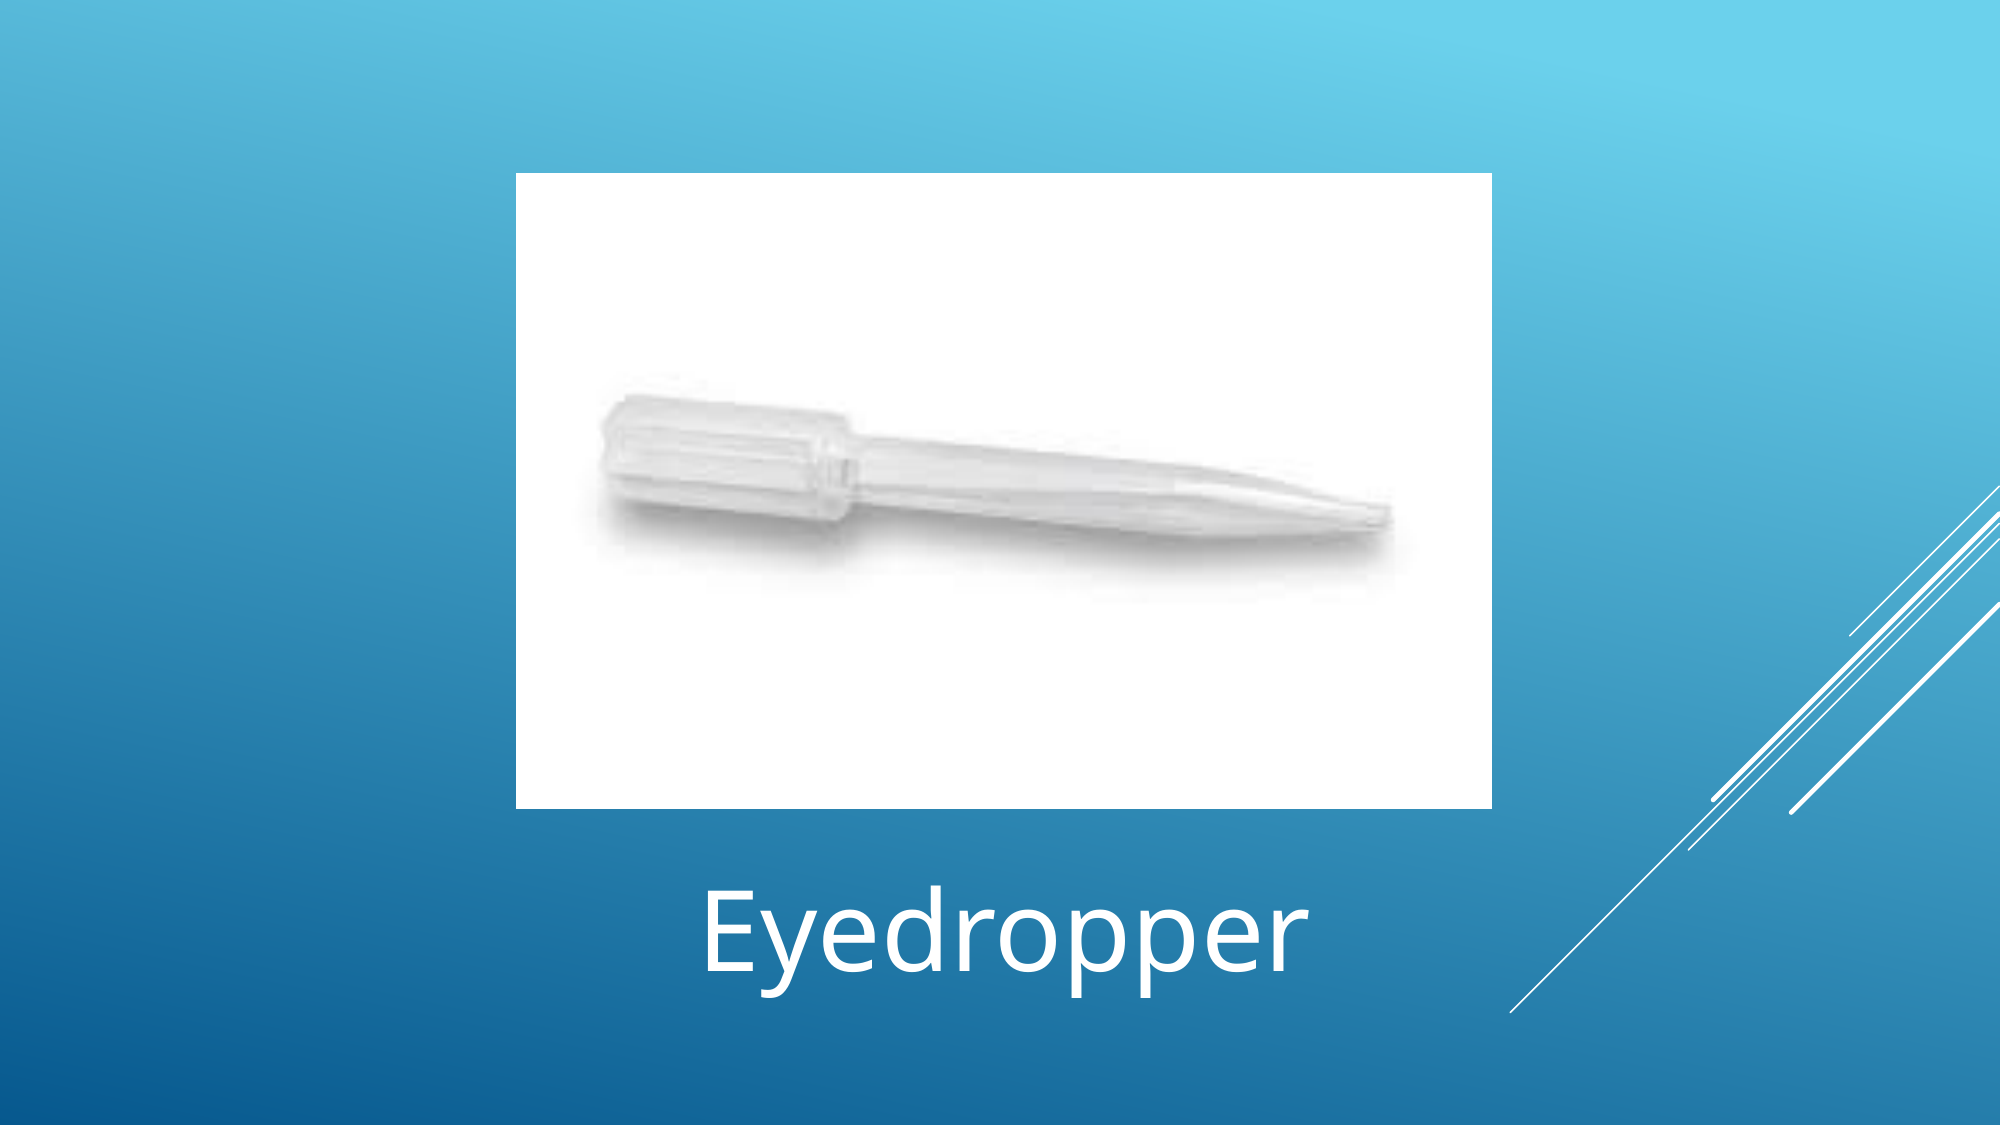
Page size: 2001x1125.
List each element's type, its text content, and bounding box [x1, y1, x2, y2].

text_box Eyedropper [682, 851, 1327, 1002]
picture [516, 173, 1492, 809]
